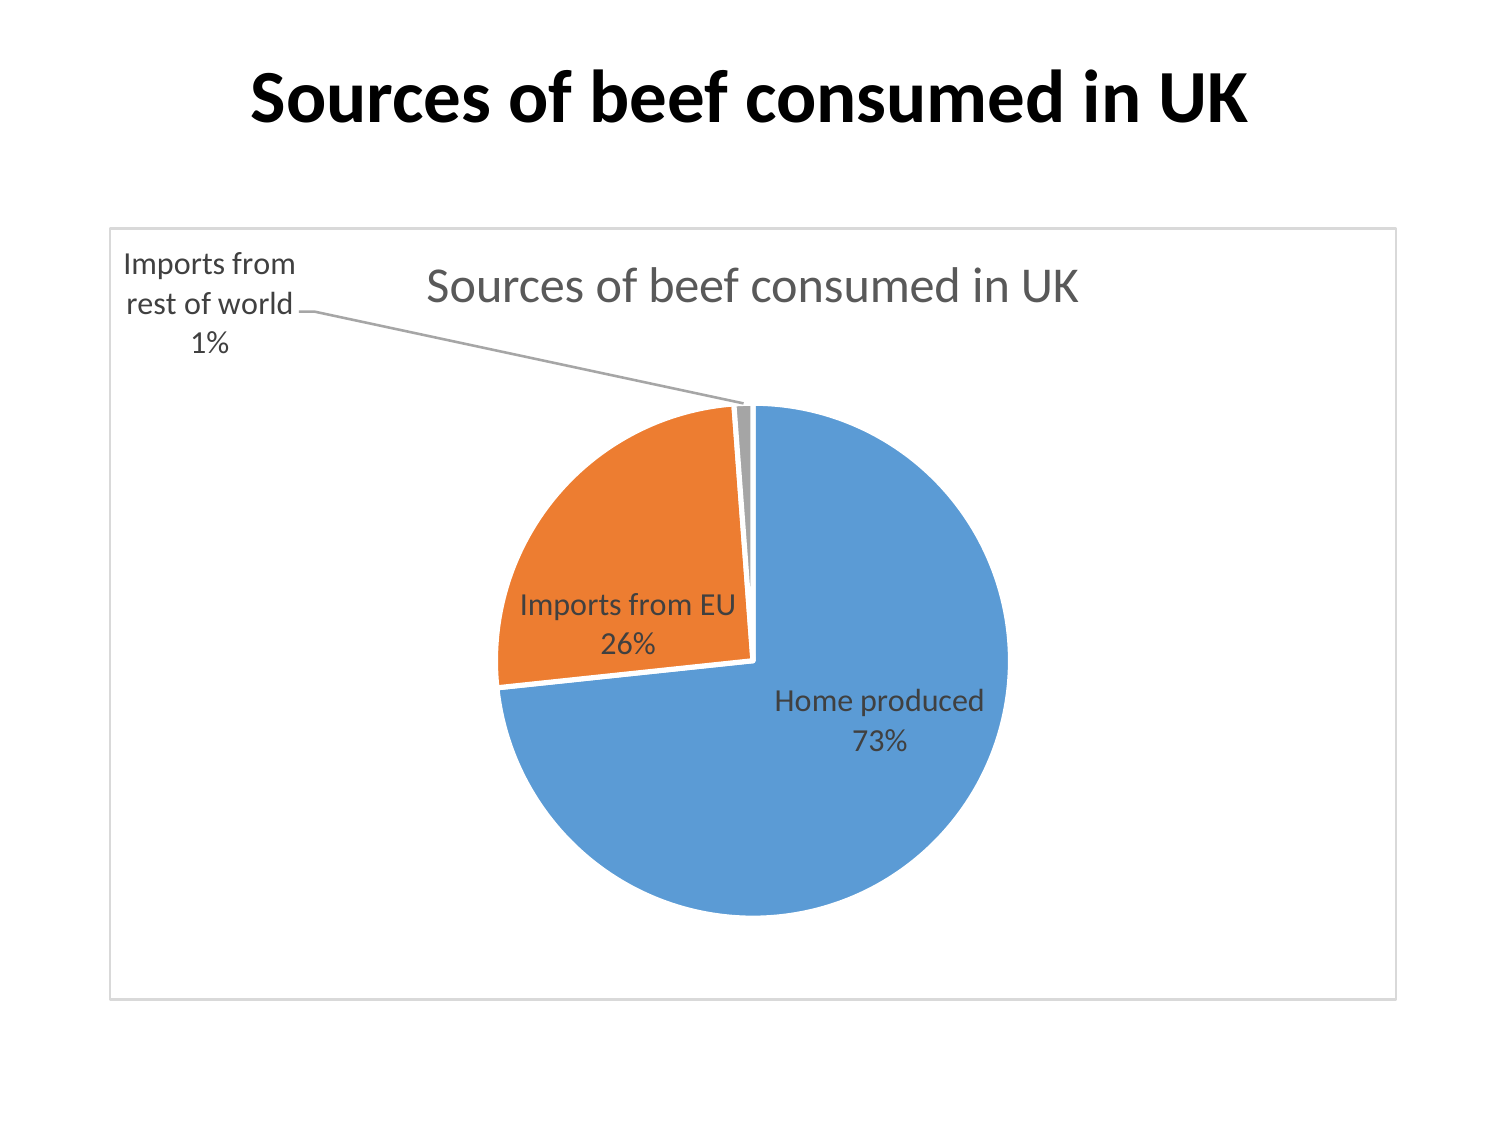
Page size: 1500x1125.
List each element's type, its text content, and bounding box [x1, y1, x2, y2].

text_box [108, 227, 1397, 1001]
title Sources of beef consumed in UK [103, 34, 1397, 162]
